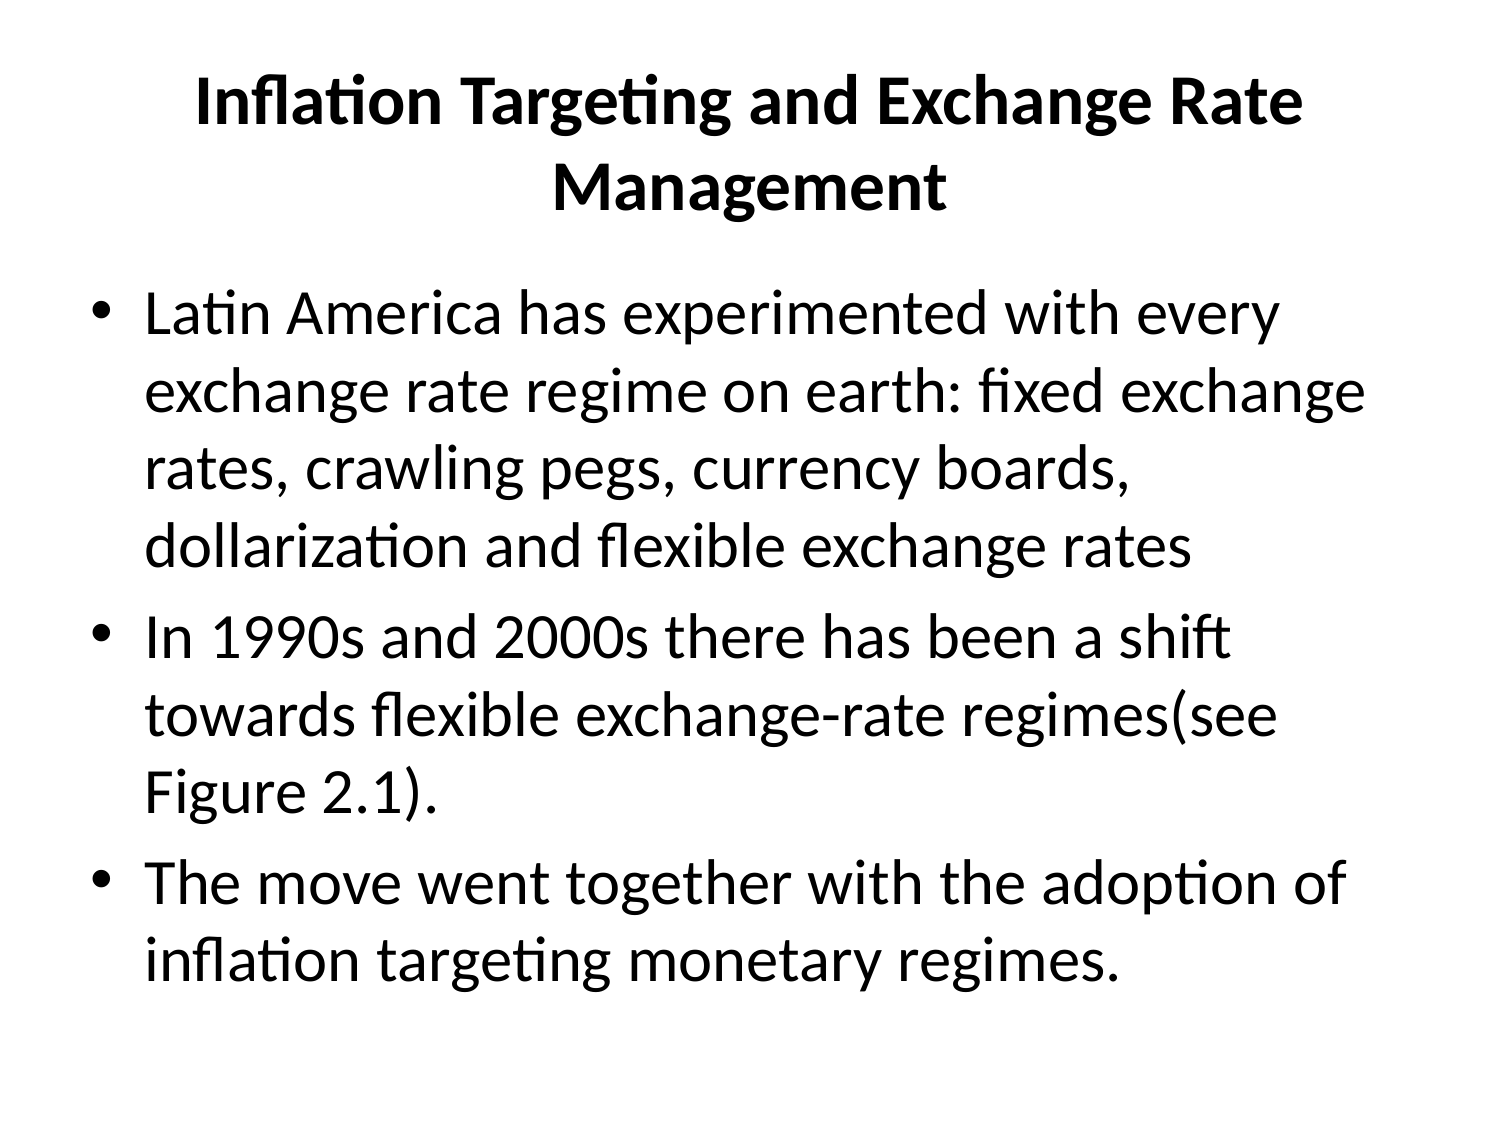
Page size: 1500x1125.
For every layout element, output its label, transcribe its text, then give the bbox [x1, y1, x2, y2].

title Inflation Targeting and Exchange Rate Management [75, 45, 1425, 233]
list Latin America has experimented with every exchange rate regime on earth: fixed exchange rates, crawling pegs, currency boards, dollarization and flexible exchange rates In 1990s and 2000s there has been a shift towards flexible exchange-rate regimes(see Figure 2.1). The move went together with the adoption of inflation targeting monetary regimes. [75, 262, 1425, 1005]
